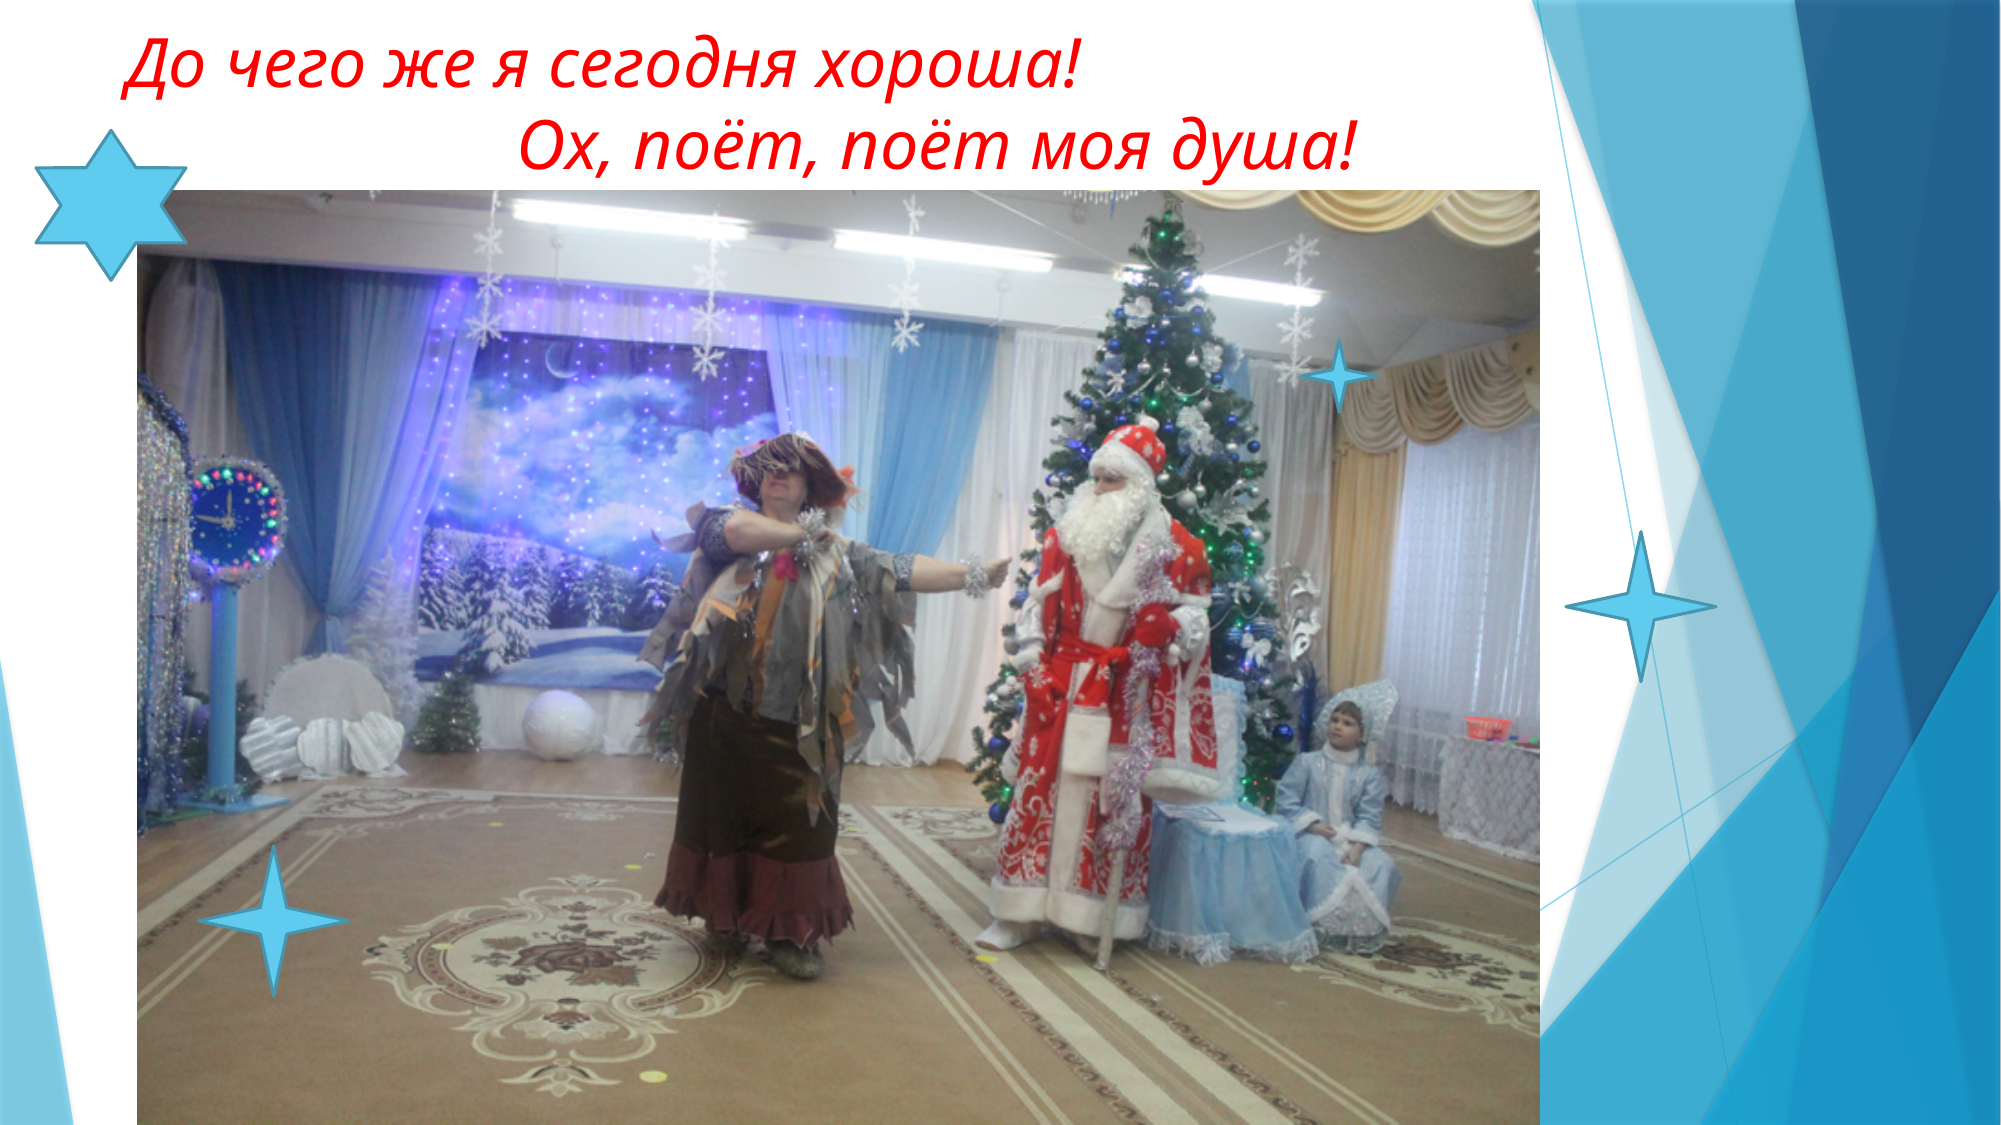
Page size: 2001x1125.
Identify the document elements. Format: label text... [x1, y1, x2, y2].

text_box [34, 128, 188, 282]
title До чего же я сегодня хороша! Ох, поёт, поёт моя душа! [111, 12, 1522, 189]
text_box [1564, 530, 1718, 684]
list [137, 190, 1540, 1125]
